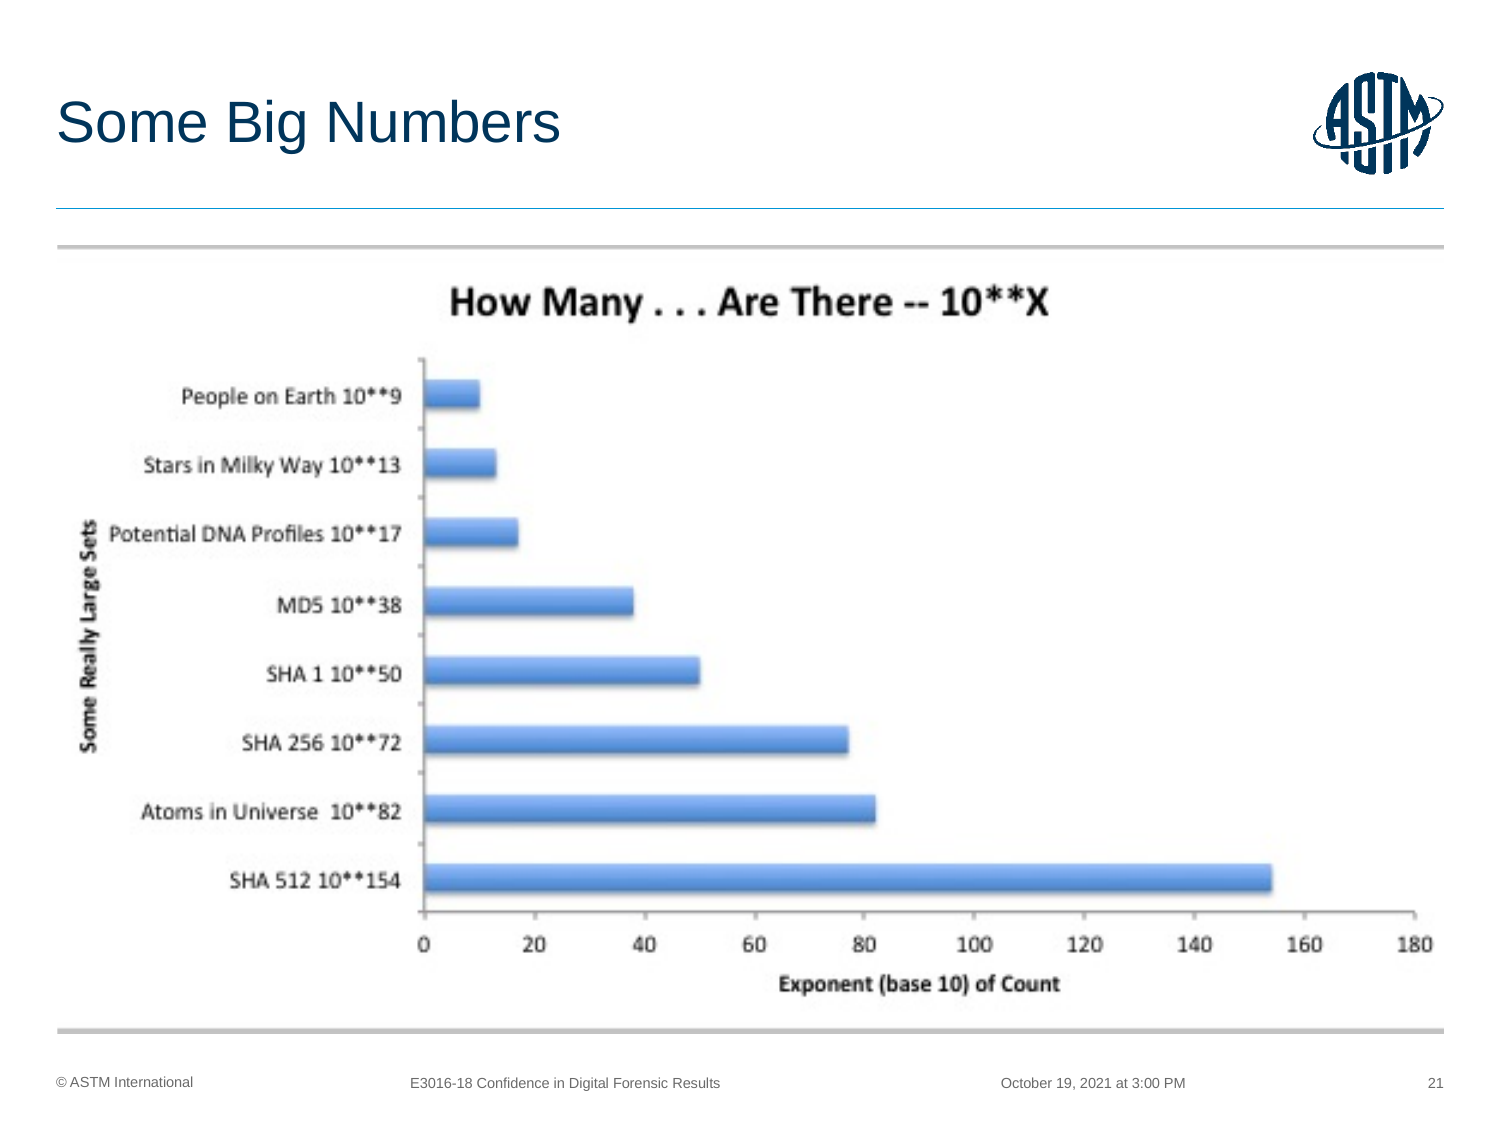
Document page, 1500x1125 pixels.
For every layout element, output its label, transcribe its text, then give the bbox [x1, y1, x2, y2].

slide_number 21 [1370, 1072, 1444, 1093]
footer E3016-18 Confidence in Digital Forensic Results [307, 1072, 824, 1093]
picture [1312, 71, 1444, 175]
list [57, 245, 1444, 1034]
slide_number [860, 1072, 1326, 1093]
title Some Big Numbers [56, 53, 1214, 194]
